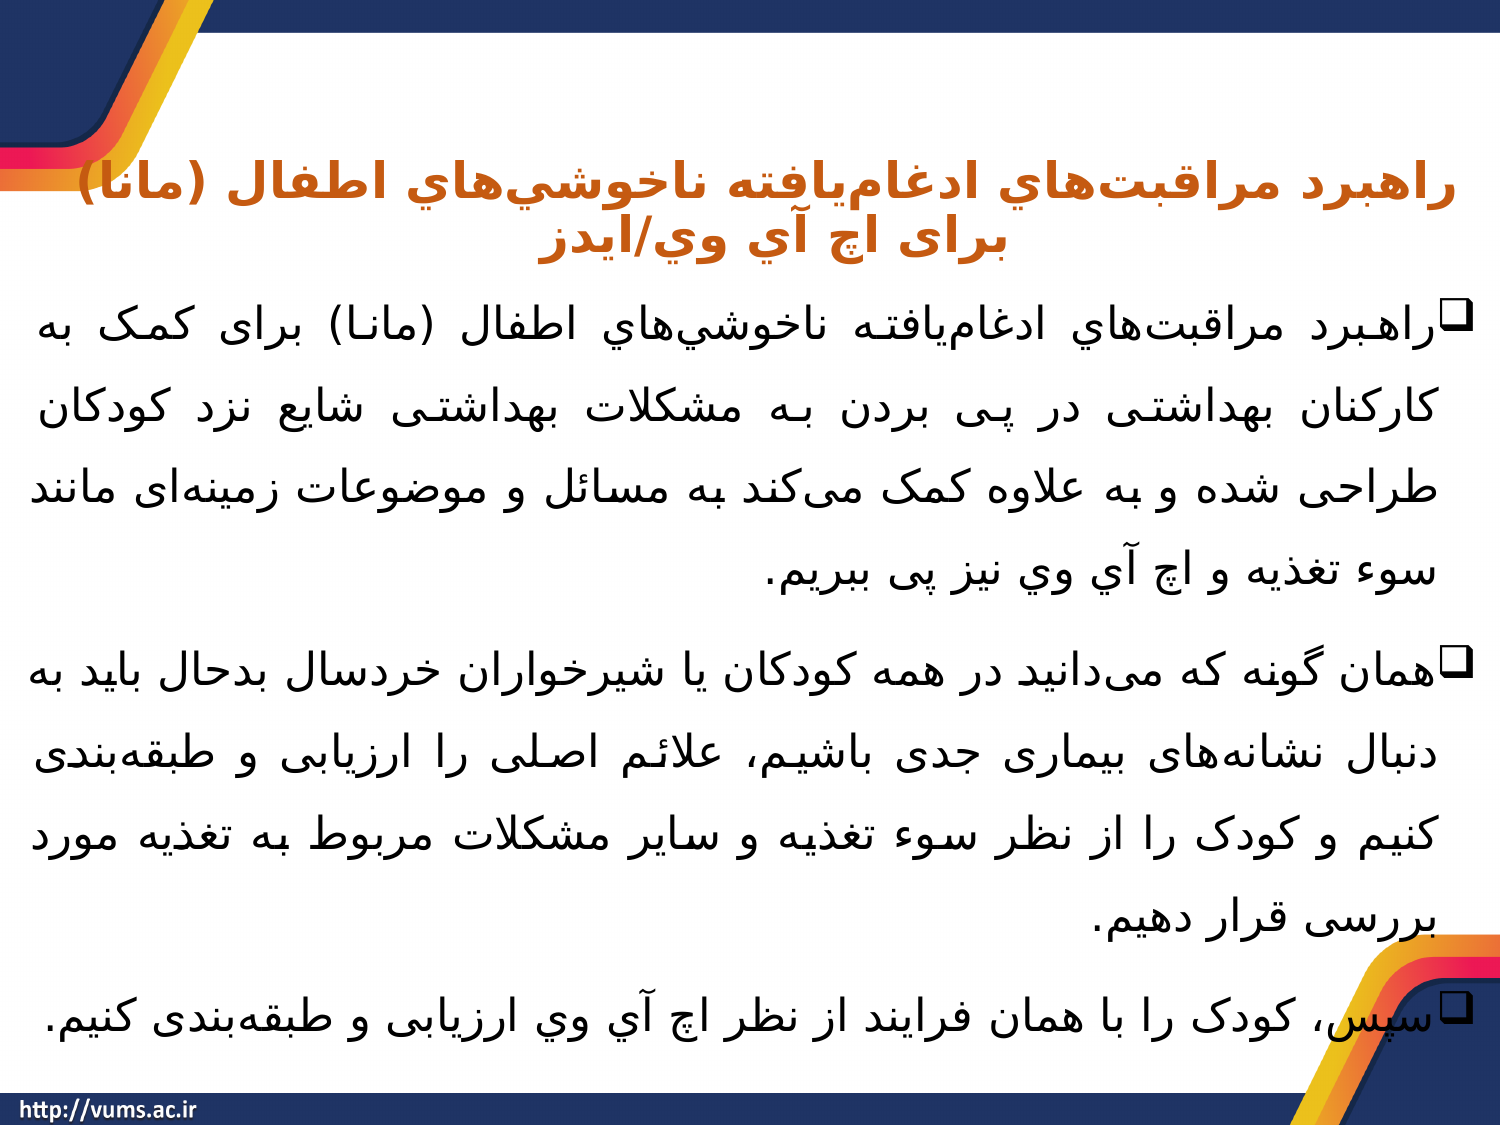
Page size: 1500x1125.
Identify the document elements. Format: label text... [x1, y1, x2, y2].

list راهبرد مراقبت‌هاي ادغام‌يافته ناخوشي‌هاي اطفال (مانا) برای کمک به کارکنان بهداشتی در پی بردن به مشکلات بهداشتی شايع نزد کودکان طراحی شده و به علاوه کمک می‌کند به مسائل و موضوعات زمينه‌ای مانند سوء تغذيه و اچ آي وي نيز پی ببريم. همان گونه که می‌دانيد در همه کودکان يا شيرخواران خردسال بدحال بايد به دنبال نشانه‌های بيماری جدی باشيم، علائم اصلی را ارزيابی و طبقه‌بندی کنيم و کودک را از نظر سوء تغذيه و ساير مشکلات مربوط به تغذيه مورد بررسی قرار دهيم. سپس، کودک را با همان فرايند از نظر اچ آي وي ارزيابی و طبقه‌بندی کنيم. [12, 258, 1489, 1057]
picture [0, 0, 1500, 1125]
title راهبرد مراقبت‌هاي ادغام‌يافته ناخوشي‌هاي اطفال (مانا) برای اچ آي وي/ایدز [53, 144, 1481, 258]
